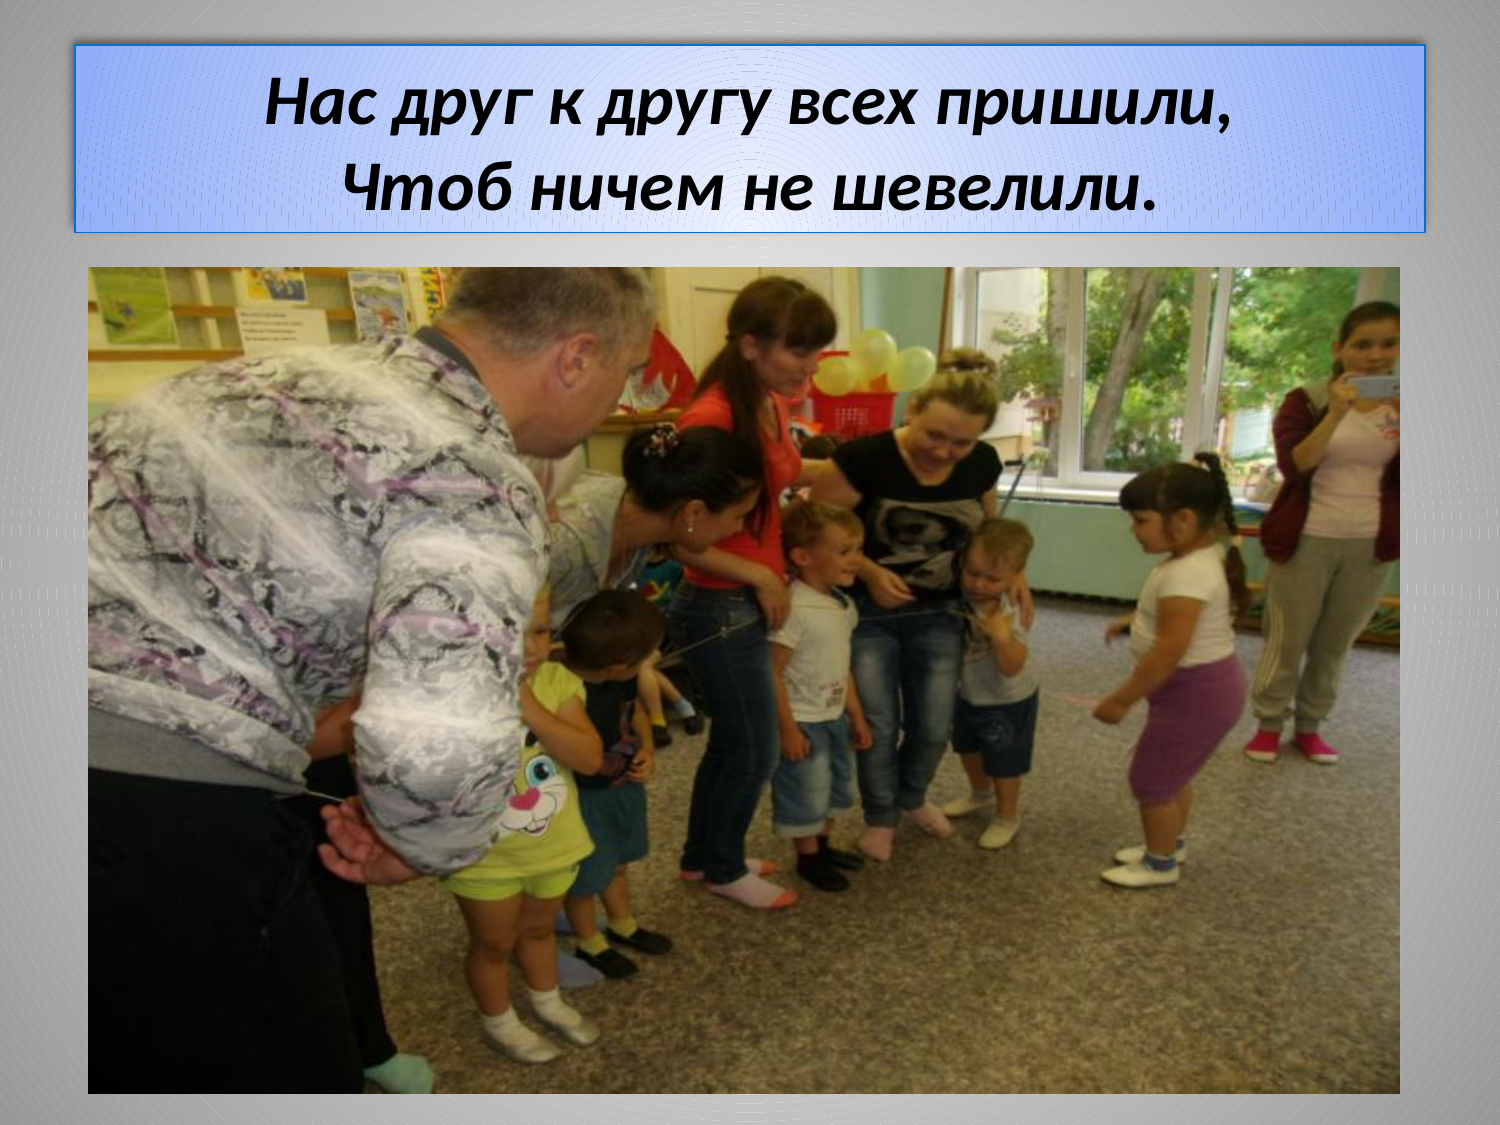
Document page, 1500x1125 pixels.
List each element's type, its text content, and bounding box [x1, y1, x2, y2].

picture [88, 266, 1400, 1095]
title Нас друг к другу всех пришили, Чтоб ничем не шевелили. [74, 44, 1426, 233]
